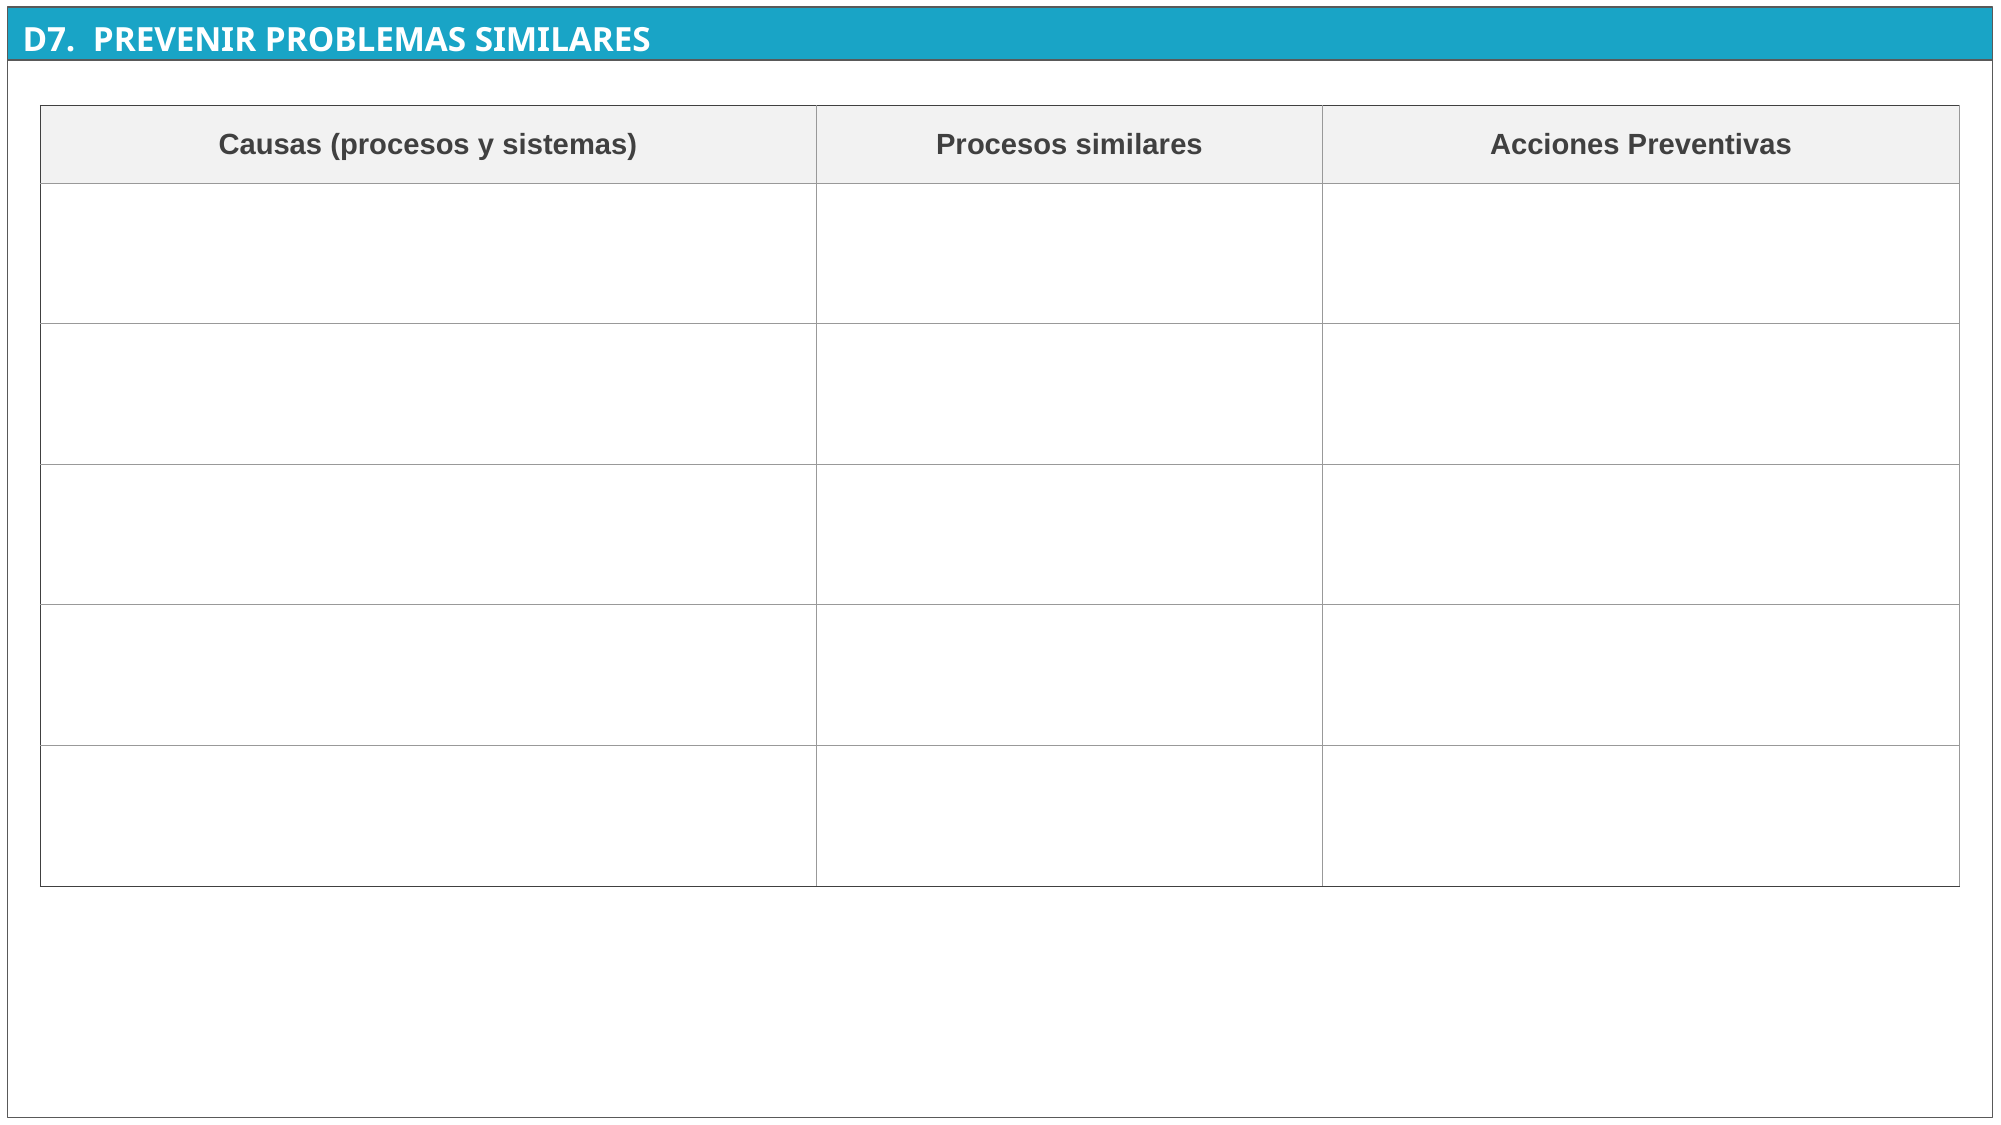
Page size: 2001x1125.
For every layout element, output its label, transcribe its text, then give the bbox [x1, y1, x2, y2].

table_cell [1323, 746, 1959, 886]
table_cell [817, 746, 1322, 886]
table_cell [817, 465, 1322, 604]
table_cell [41, 465, 816, 604]
table_cell [1323, 465, 1959, 604]
table_cell [41, 324, 816, 464]
table_cell [817, 605, 1322, 745]
table_header Procesos similares [817, 106, 1322, 183]
table_header Acciones Preventivas [1323, 106, 1959, 183]
table_cell [1323, 605, 1959, 745]
table_cell [817, 324, 1322, 464]
table_cell [1323, 324, 1959, 464]
table_cell [41, 605, 816, 745]
table_cell [41, 746, 816, 886]
table_cell [41, 184, 816, 323]
table_cell [1323, 184, 1959, 323]
table_cell [817, 184, 1322, 323]
table_header Causas (procesos y sistemas) [41, 106, 816, 183]
